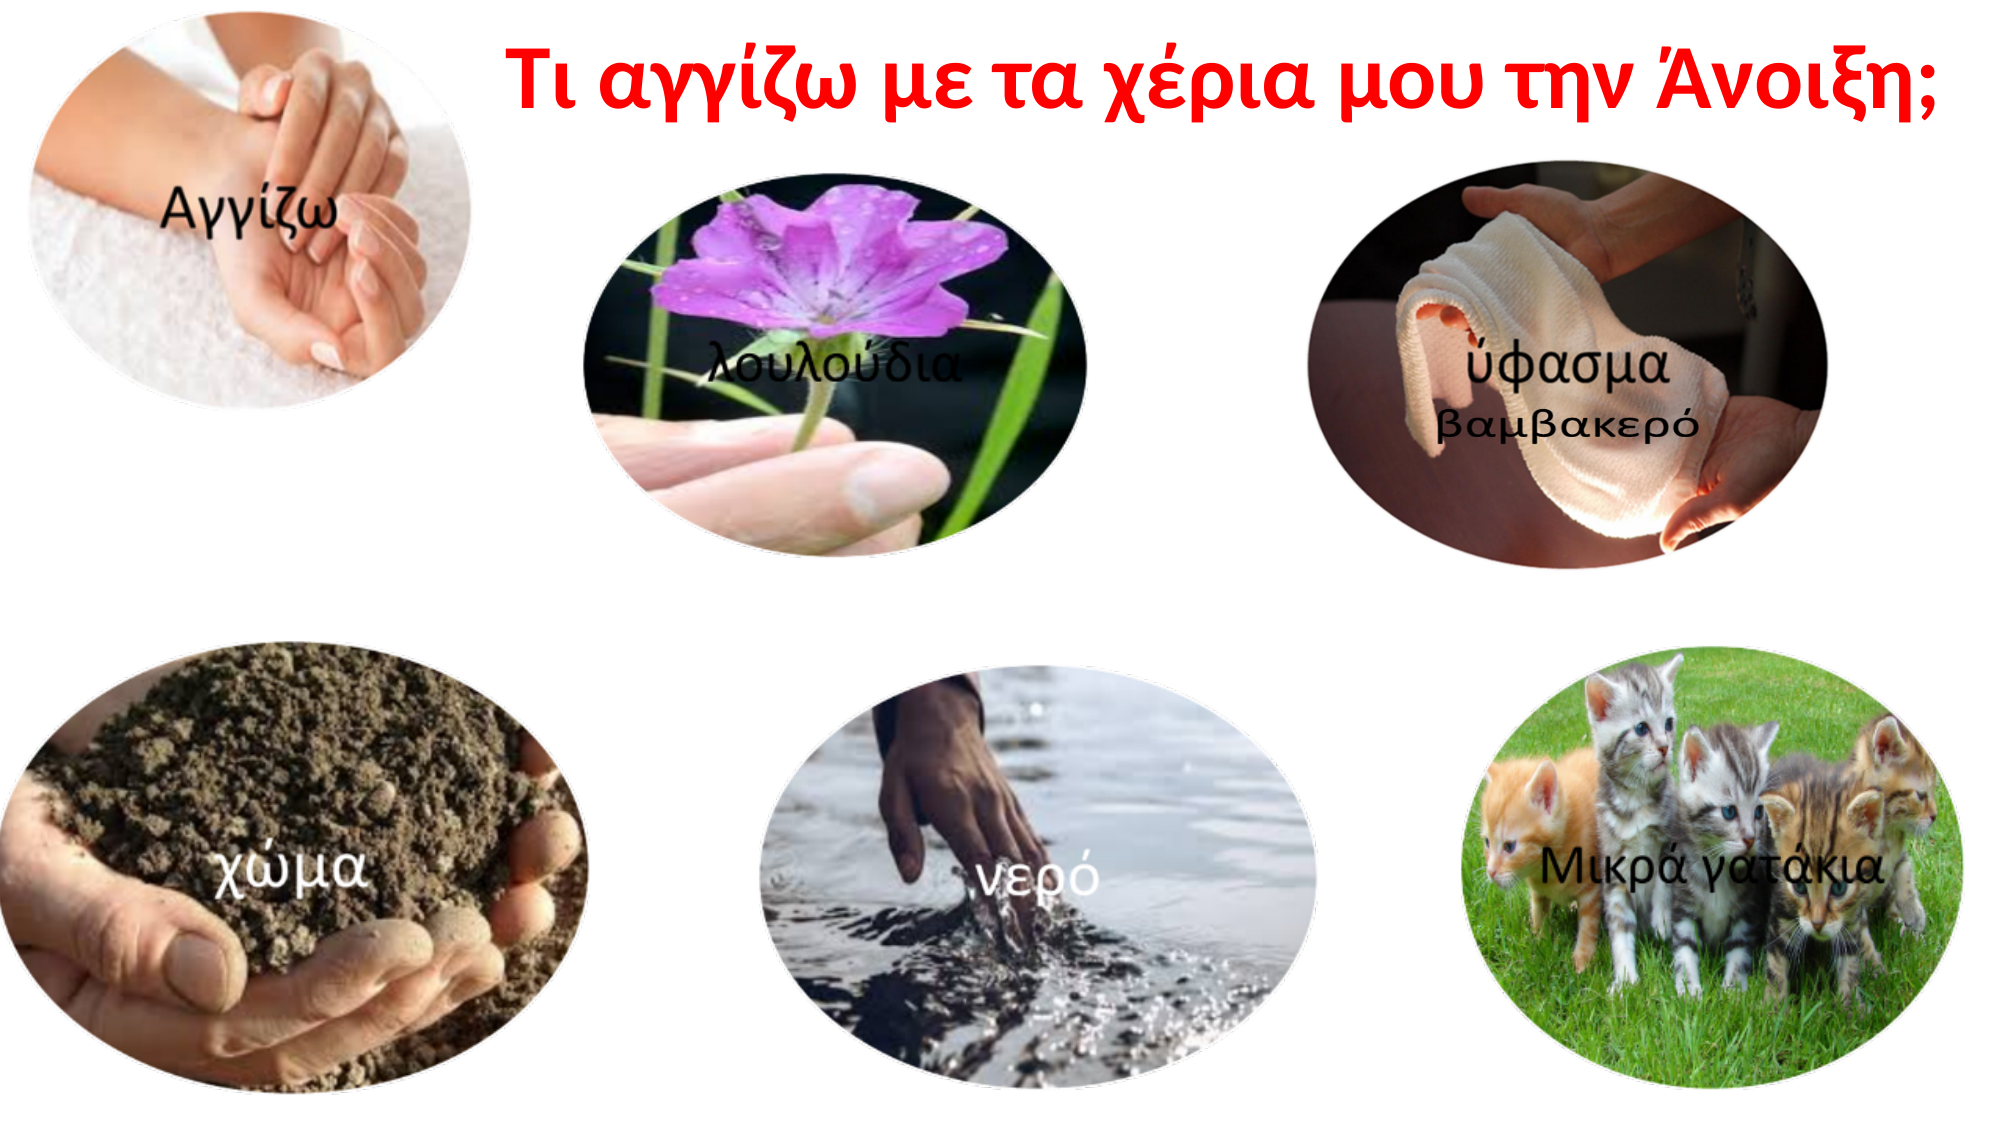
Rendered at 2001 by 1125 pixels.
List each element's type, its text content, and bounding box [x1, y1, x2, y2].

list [582, 172, 1089, 559]
picture [0, 640, 591, 1096]
picture [1305, 158, 1830, 573]
picture [1460, 645, 1966, 1092]
picture [27, 10, 474, 412]
title Τι αγγίζω με τα χέρια μου την Άνοιξη; [137, 0, 2000, 159]
picture [758, 664, 1319, 1092]
